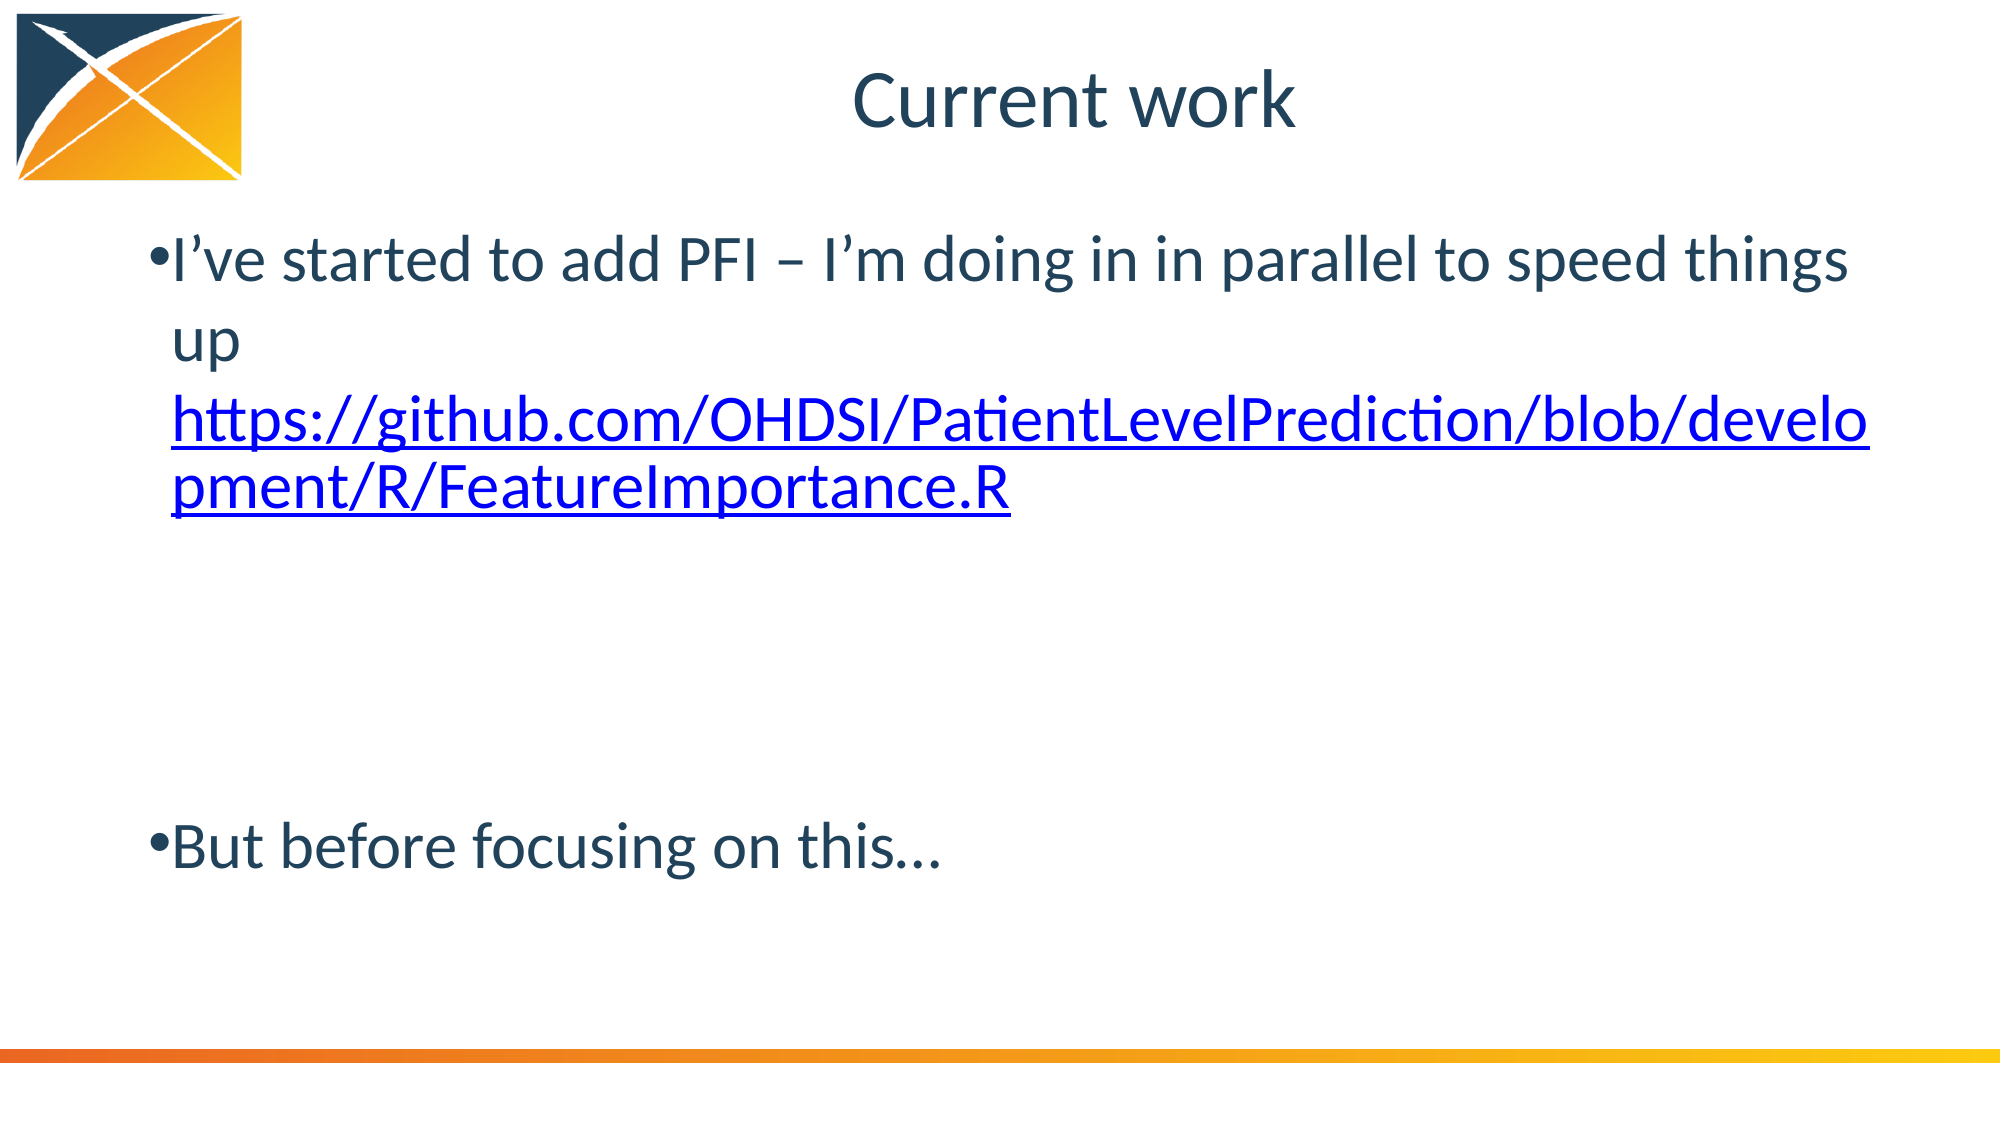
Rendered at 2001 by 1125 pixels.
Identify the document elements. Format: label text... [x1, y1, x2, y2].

title Current work [249, 24, 1900, 163]
picture [0, 0, 274, 200]
list I’ve started to add PFI – I’m doing in in parallel to speed things up https://github.com/OHDSI/PatientLevelPrediction/blob/development/R/FeatureImportance.R But before focusing on this… [99, 200, 1900, 1005]
